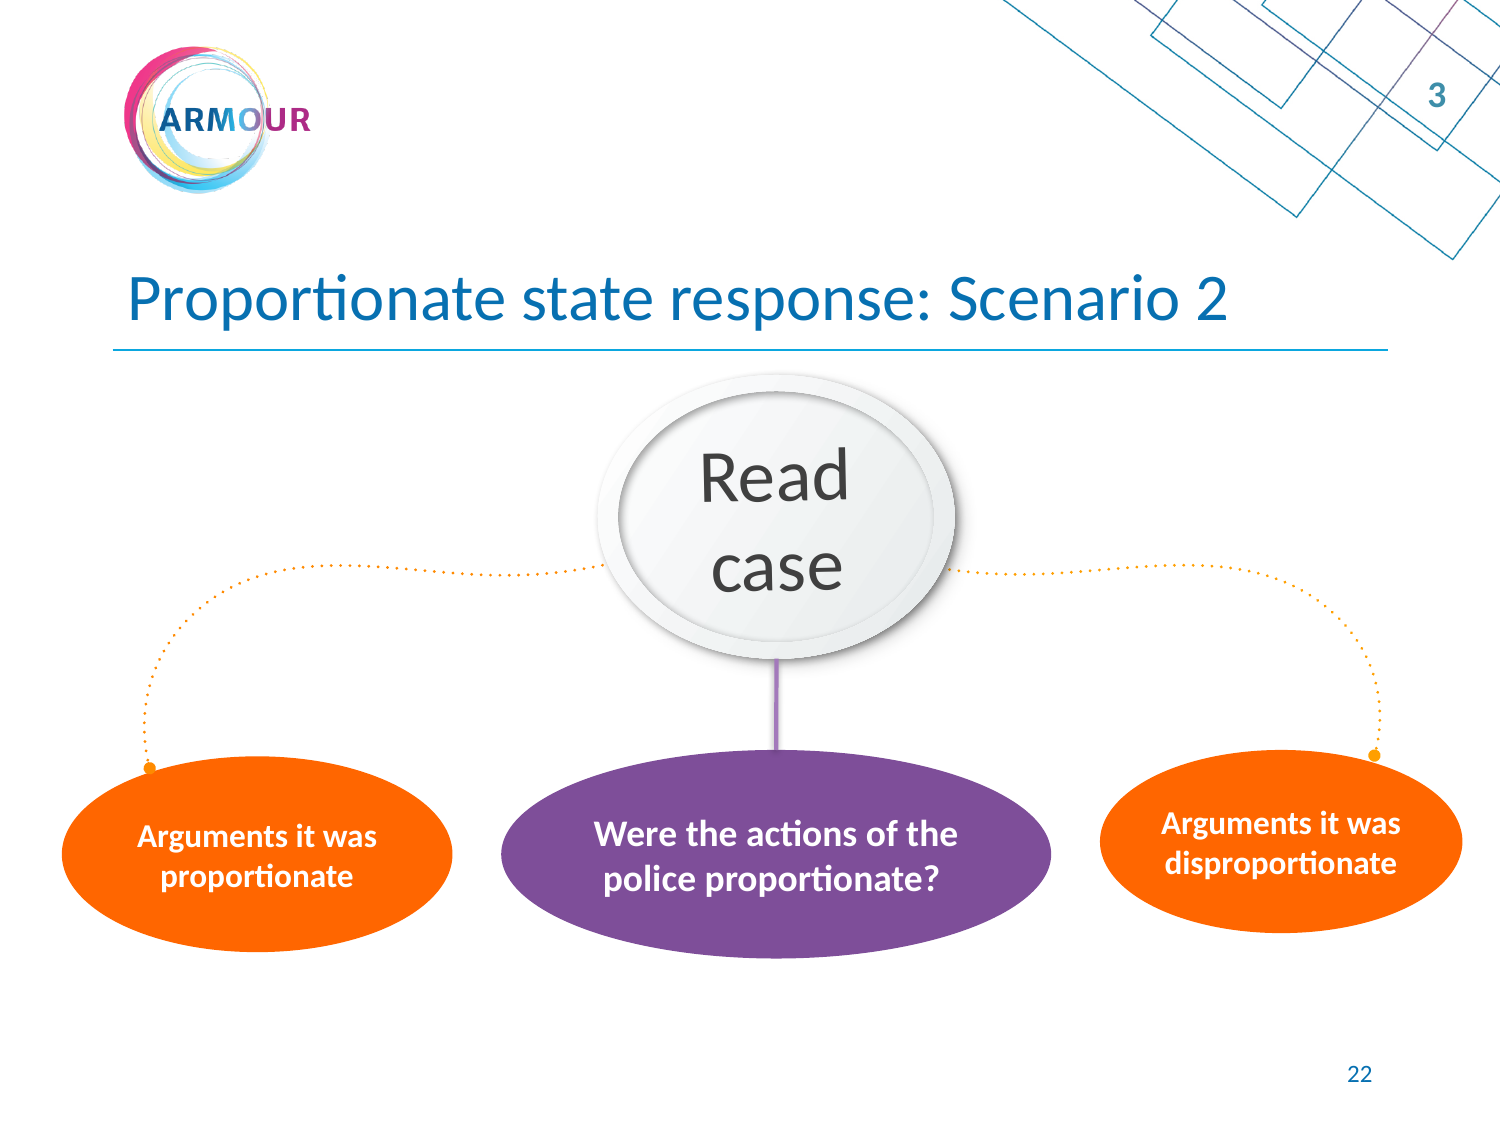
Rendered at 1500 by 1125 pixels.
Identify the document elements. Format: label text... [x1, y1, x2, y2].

text_box Arguments it was proportionate [61, 756, 453, 953]
picture [912, 0, 1500, 316]
text_box Were the actions of the police proportionate? [501, 749, 1052, 959]
text_box Arguments it was disproportionate [1099, 749, 1463, 934]
text_box [143, 565, 592, 775]
title Proportionate state response: Scenario 2 [112, 237, 1388, 350]
text_box 3 [1412, 62, 1462, 123]
text_box [960, 565, 1381, 762]
slide_number 21 [1074, 1042, 1388, 1103]
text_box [597, 374, 955, 659]
picture [112, 39, 323, 200]
